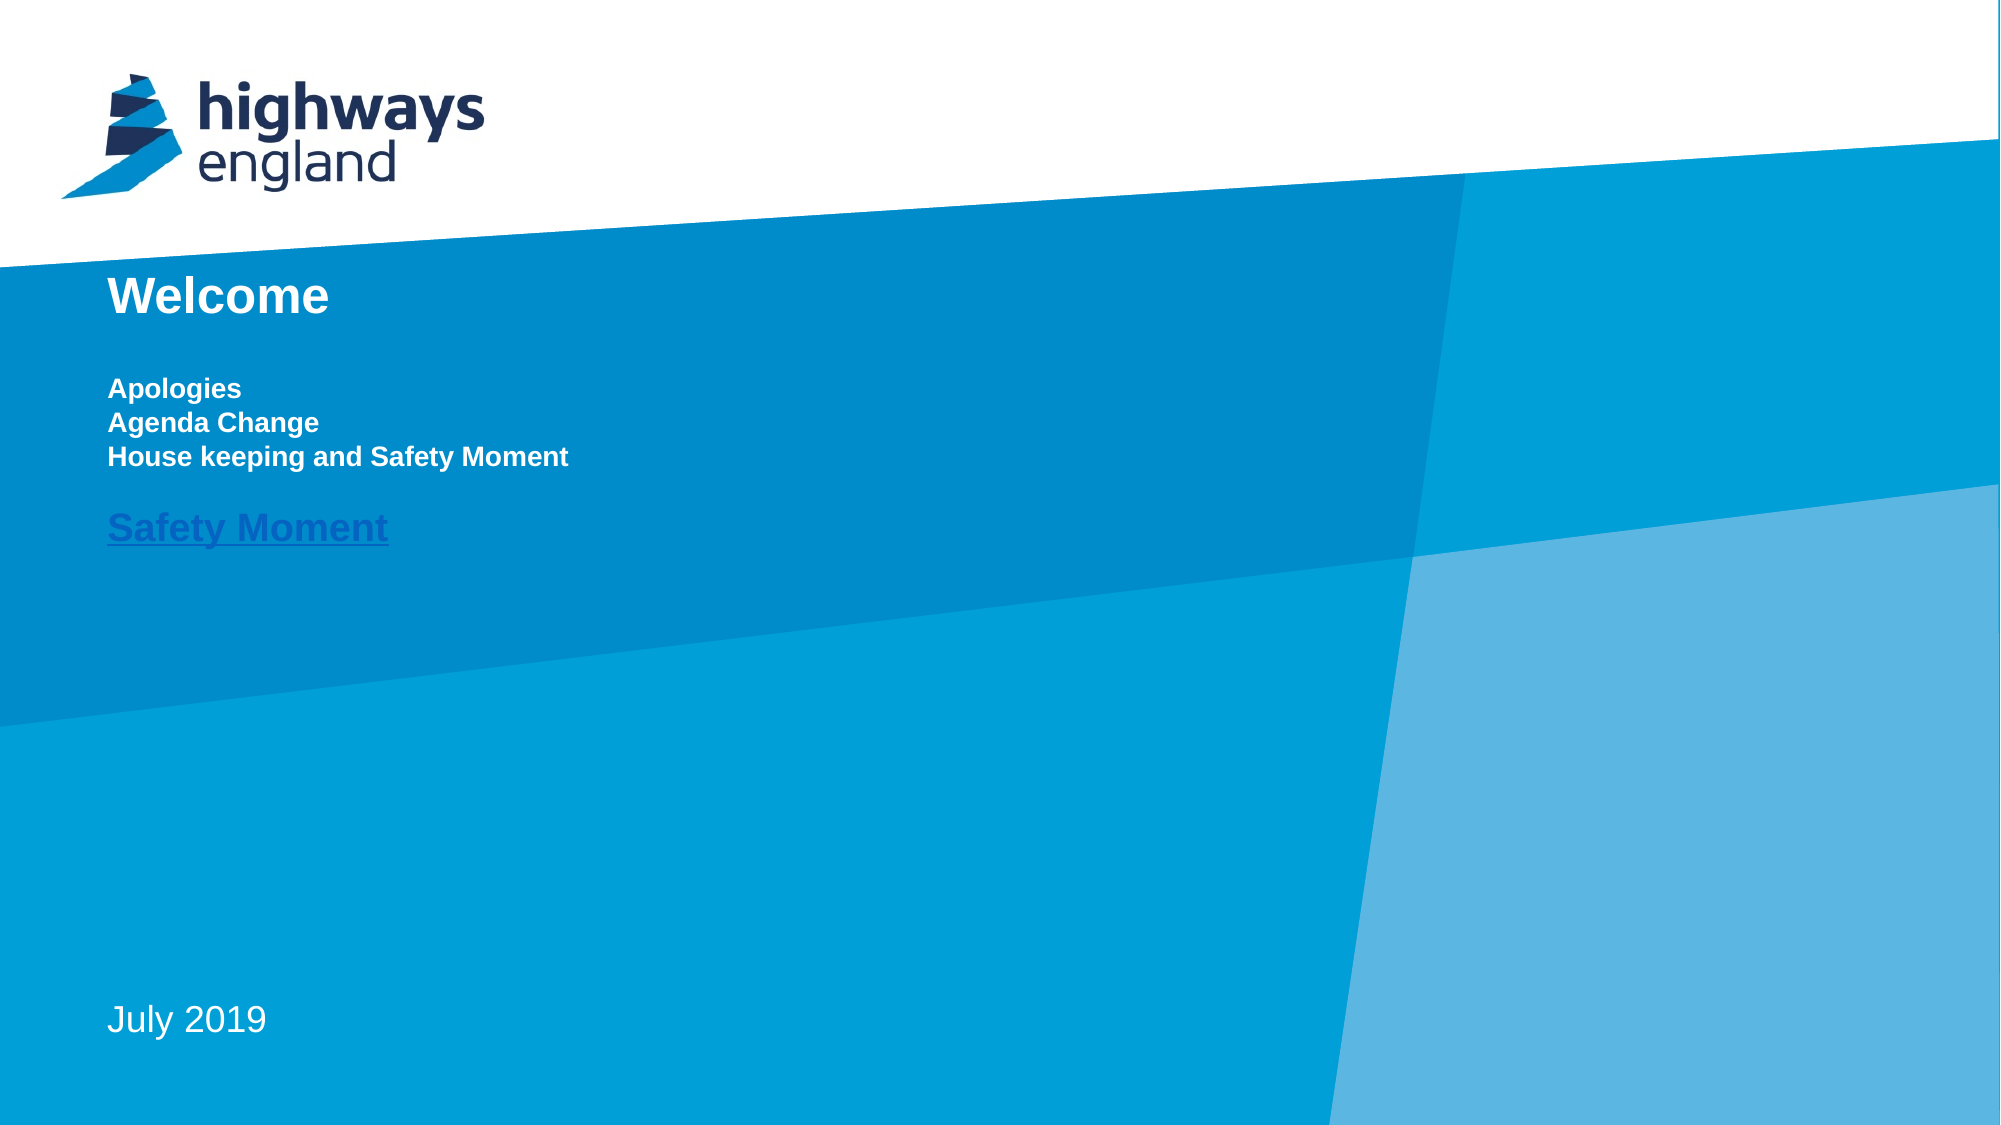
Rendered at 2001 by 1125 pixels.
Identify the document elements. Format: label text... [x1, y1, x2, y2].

title Welcome Apologies Agenda Change House keeping and Safety Moment Safety Moment [92, 254, 1488, 563]
picture [52, 60, 492, 212]
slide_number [92, 987, 1490, 1048]
